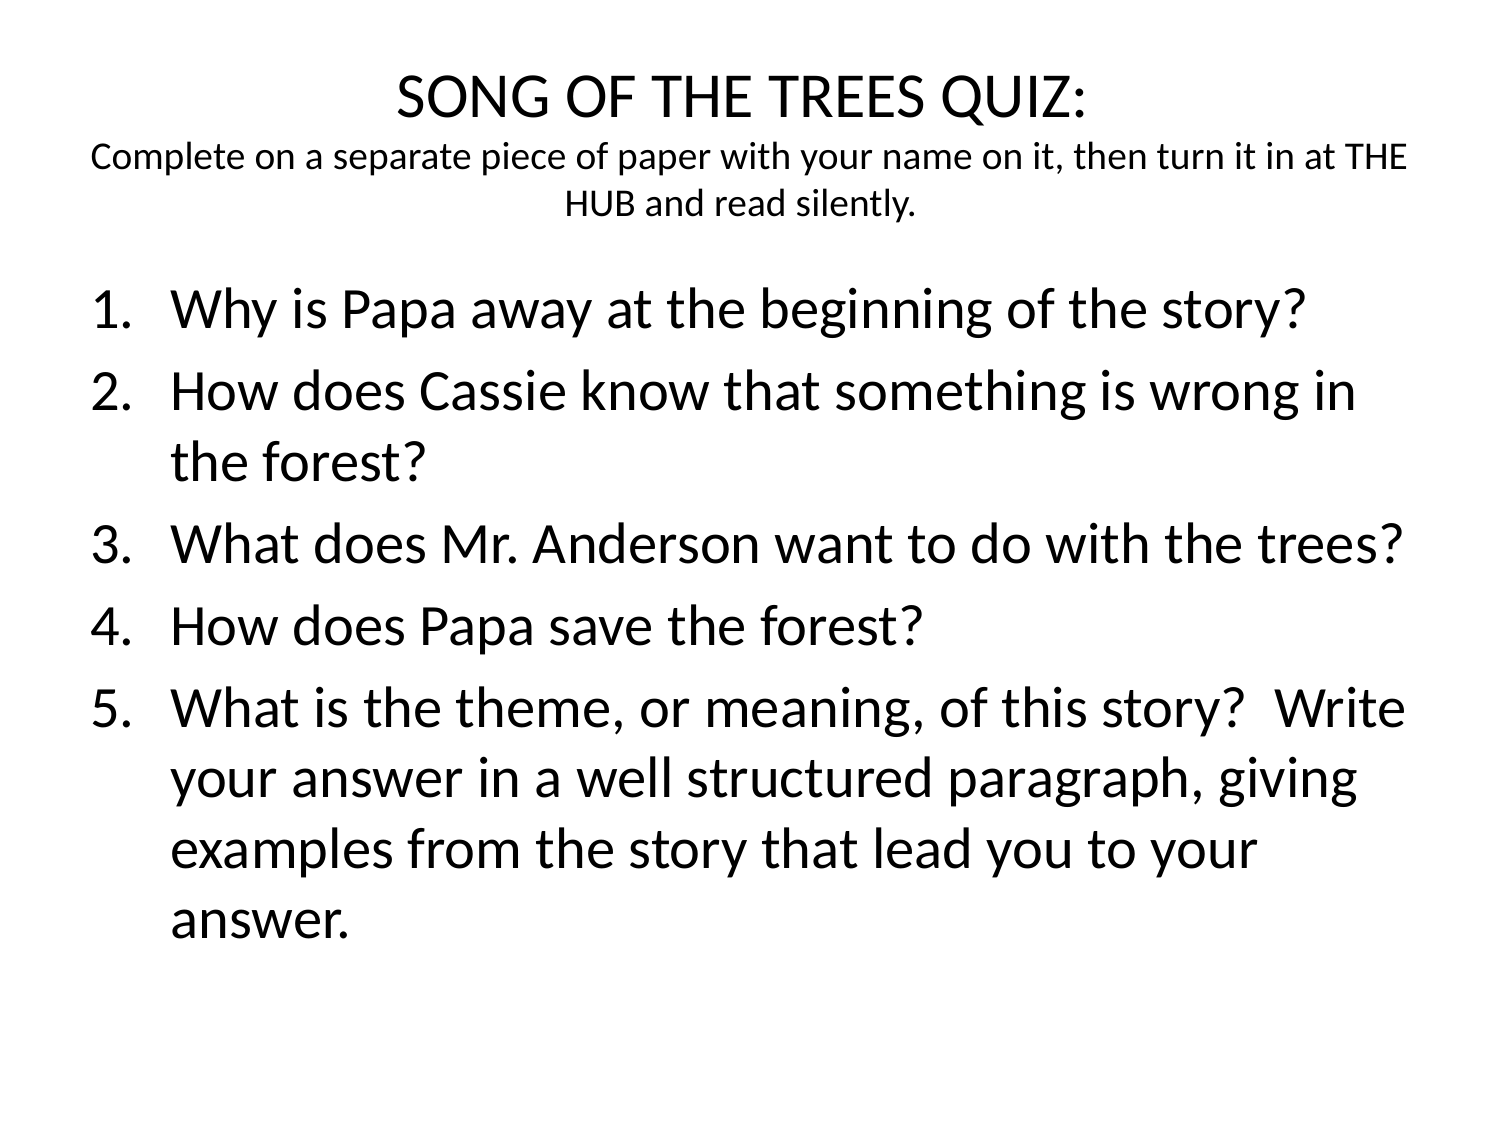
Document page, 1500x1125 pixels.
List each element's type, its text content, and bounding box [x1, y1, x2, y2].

list Why is Papa away at the beginning of the story? How does Cassie know that something is wrong in the forest? What does Mr. Anderson want to do with the trees? How does Papa save the forest? What is the theme, or meaning, of this story? Write your answer in a well structured paragraph, giving examples from the story that lead you to your answer. [75, 262, 1425, 1005]
title SONG OF THE TREES QUIZ: Complete on a separate piece of paper with your name on it, then turn it in at THE HUB and read silently. [75, 45, 1425, 233]
